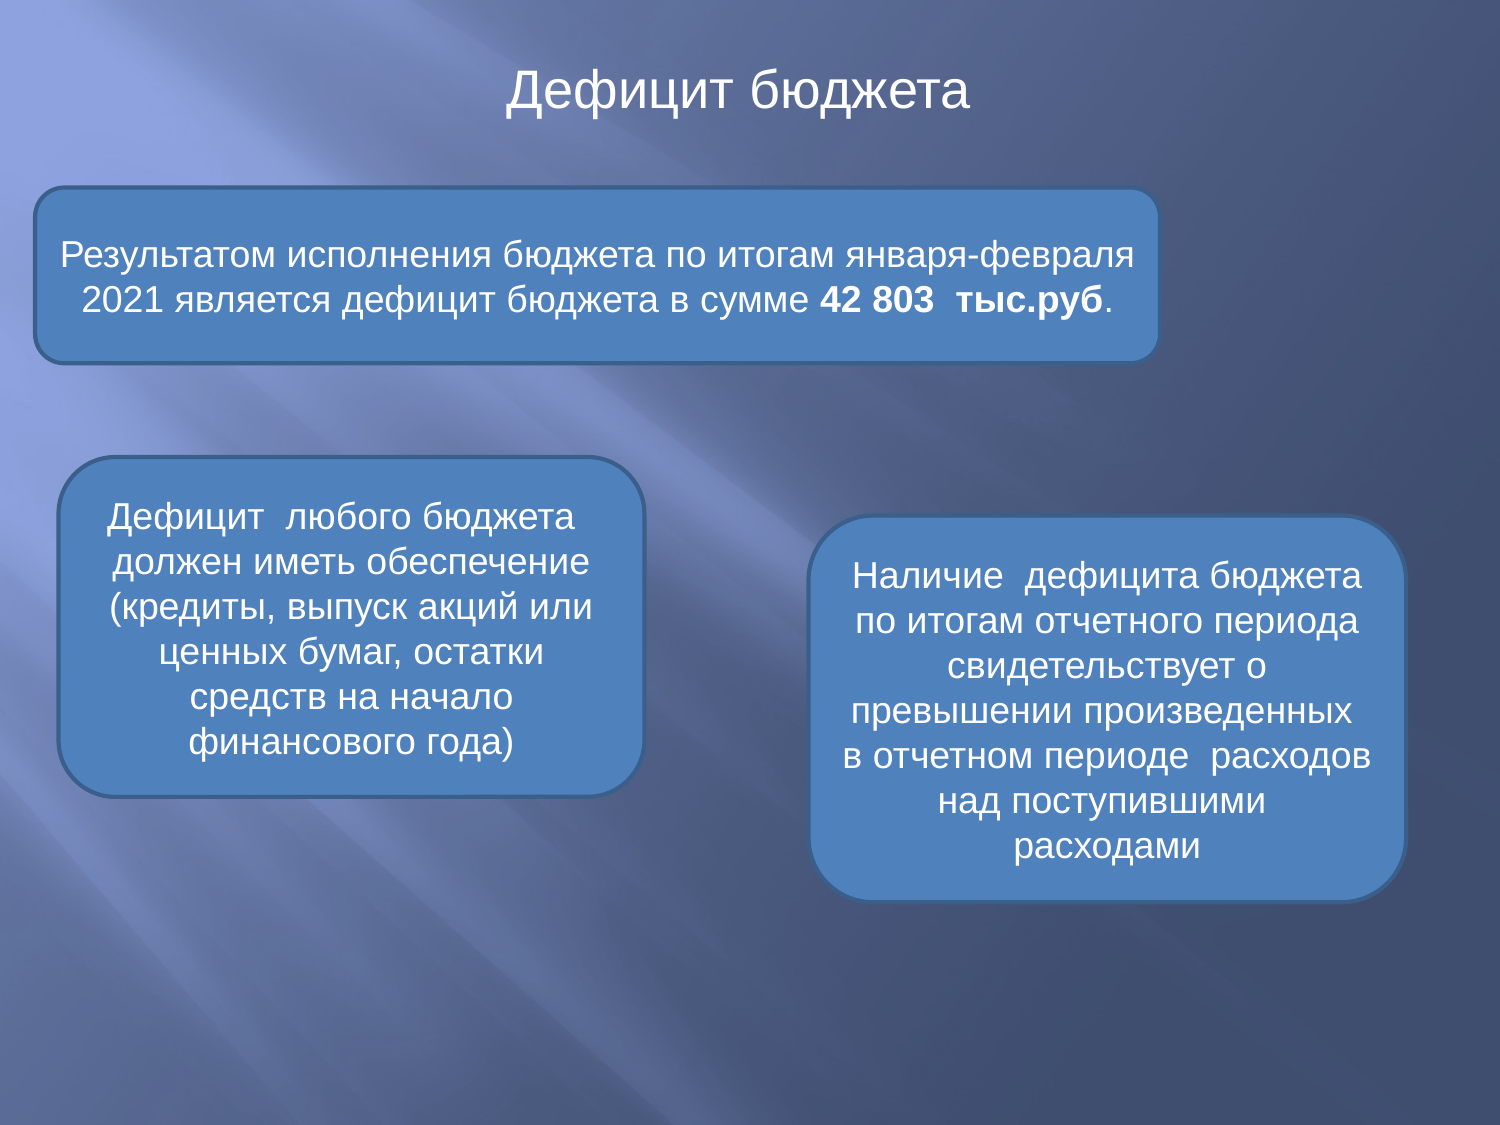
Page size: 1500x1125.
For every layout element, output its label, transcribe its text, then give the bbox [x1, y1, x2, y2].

text_box Результатом исполнения бюджета по итогам января-февраля 2021 является дефицит бюджета в сумме 42 803 тыс.руб. [32, 185, 1163, 366]
text_box Наличие дефицита бюджета по итогам отчетного периода свидетельствует о превышении произведенных в отчетном периоде расходов над поступившими расходами [806, 513, 1409, 905]
text_box Дефицит любого бюджета должен иметь обеспечение (кредиты, выпуск акций или ценных бумаг, остатки средств на начало финансового года) [56, 454, 647, 799]
text_box Дефицит бюджета [492, 46, 1078, 127]
